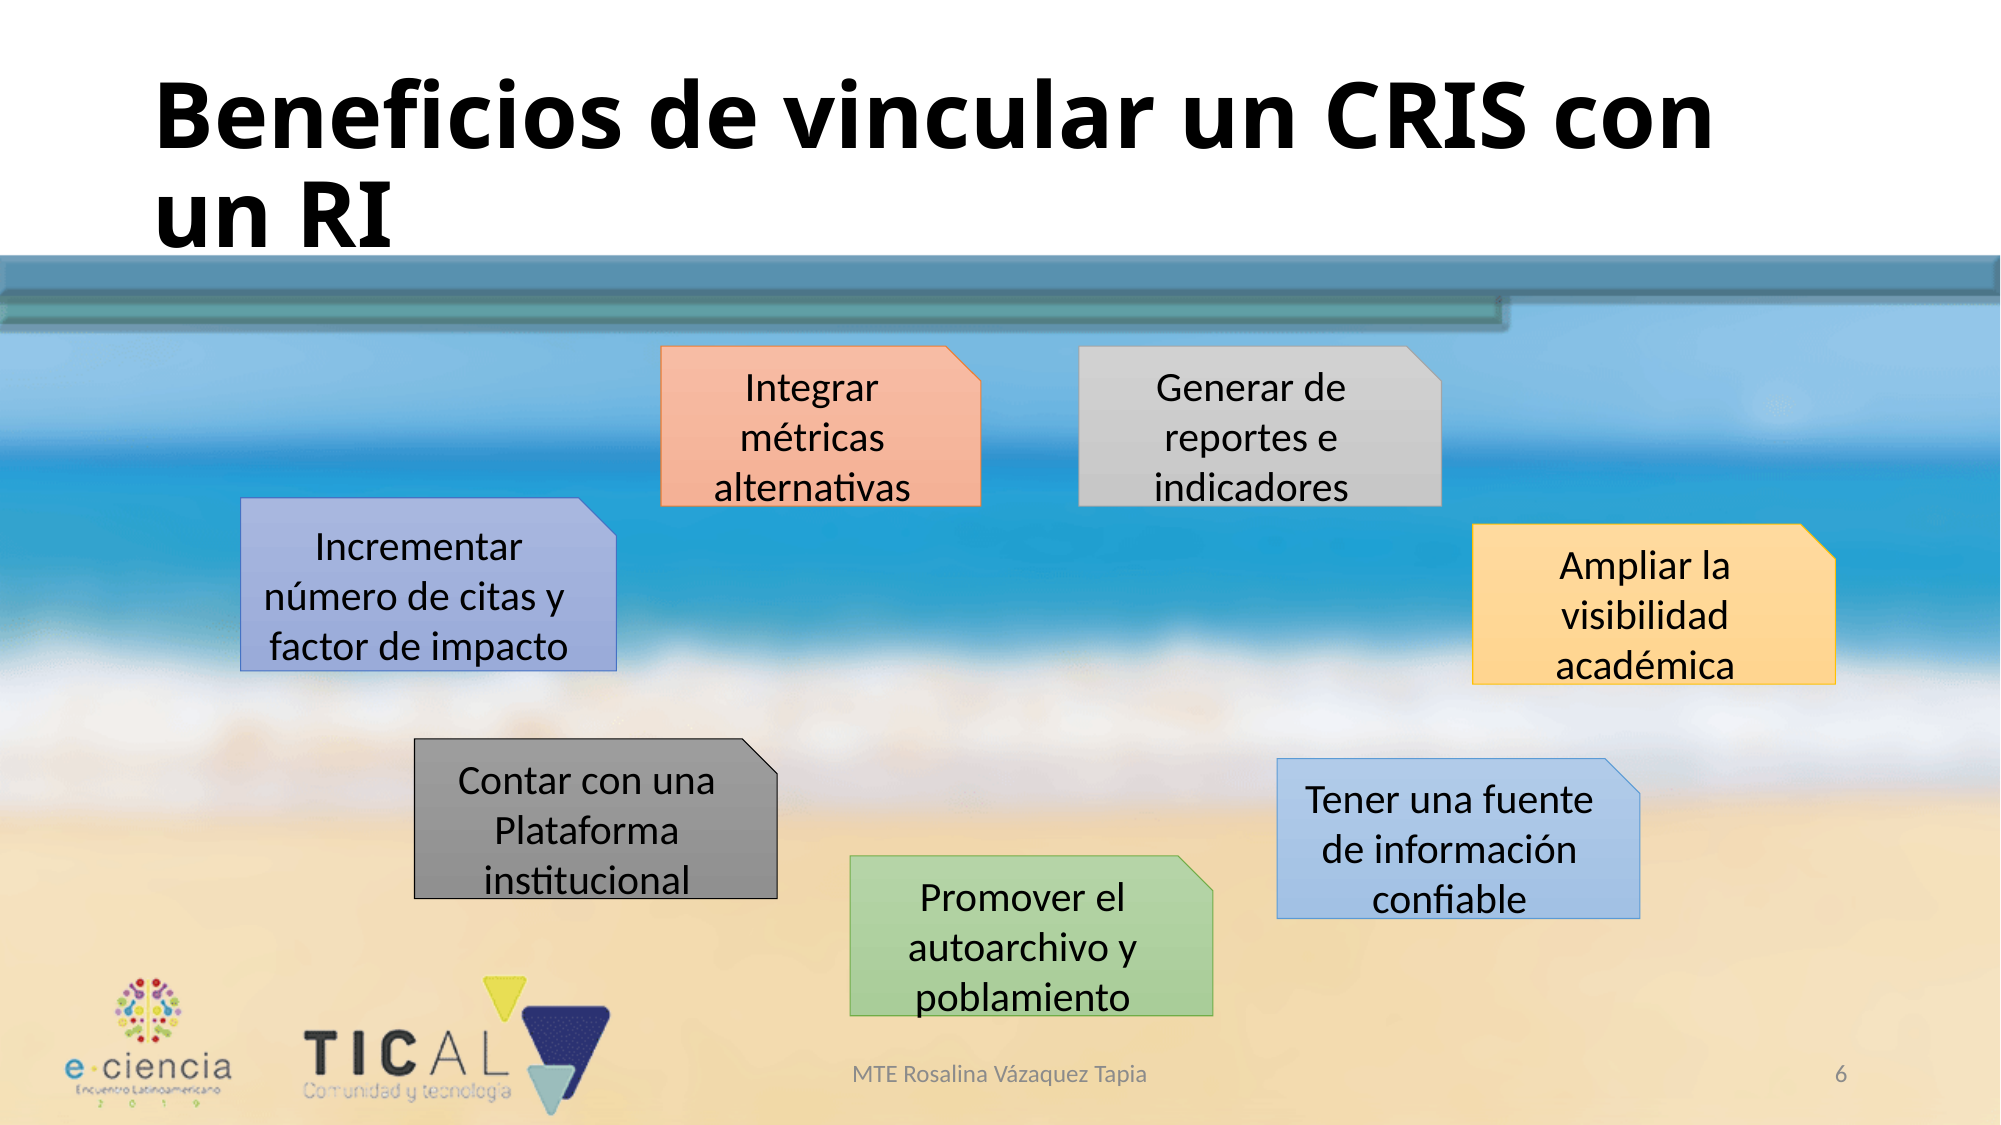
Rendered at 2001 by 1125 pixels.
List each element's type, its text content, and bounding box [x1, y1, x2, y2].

title Beneficios de vincular un CRIS con un RI [137, 59, 1863, 278]
slide_number 5 [1412, 1042, 1863, 1103]
text_box Ampliar la visibilidad académica [1472, 523, 1836, 685]
footer MTE Rosalina Vázaquez Tapia [662, 1042, 1338, 1103]
picture [0, 0, 2001, 1125]
text_box Tener una fuente de información confiable [1276, 758, 1641, 920]
text_box Promover el autoarchivo y poblamiento [849, 855, 1214, 1017]
text_box Integrar métricas alternativas [660, 345, 982, 507]
text_box Generar de reportes e indicadores [1078, 345, 1443, 507]
text_box Contar con una Plataforma institucional [413, 738, 778, 900]
text_box Incrementar número de citas y factor de impacto [240, 497, 617, 672]
